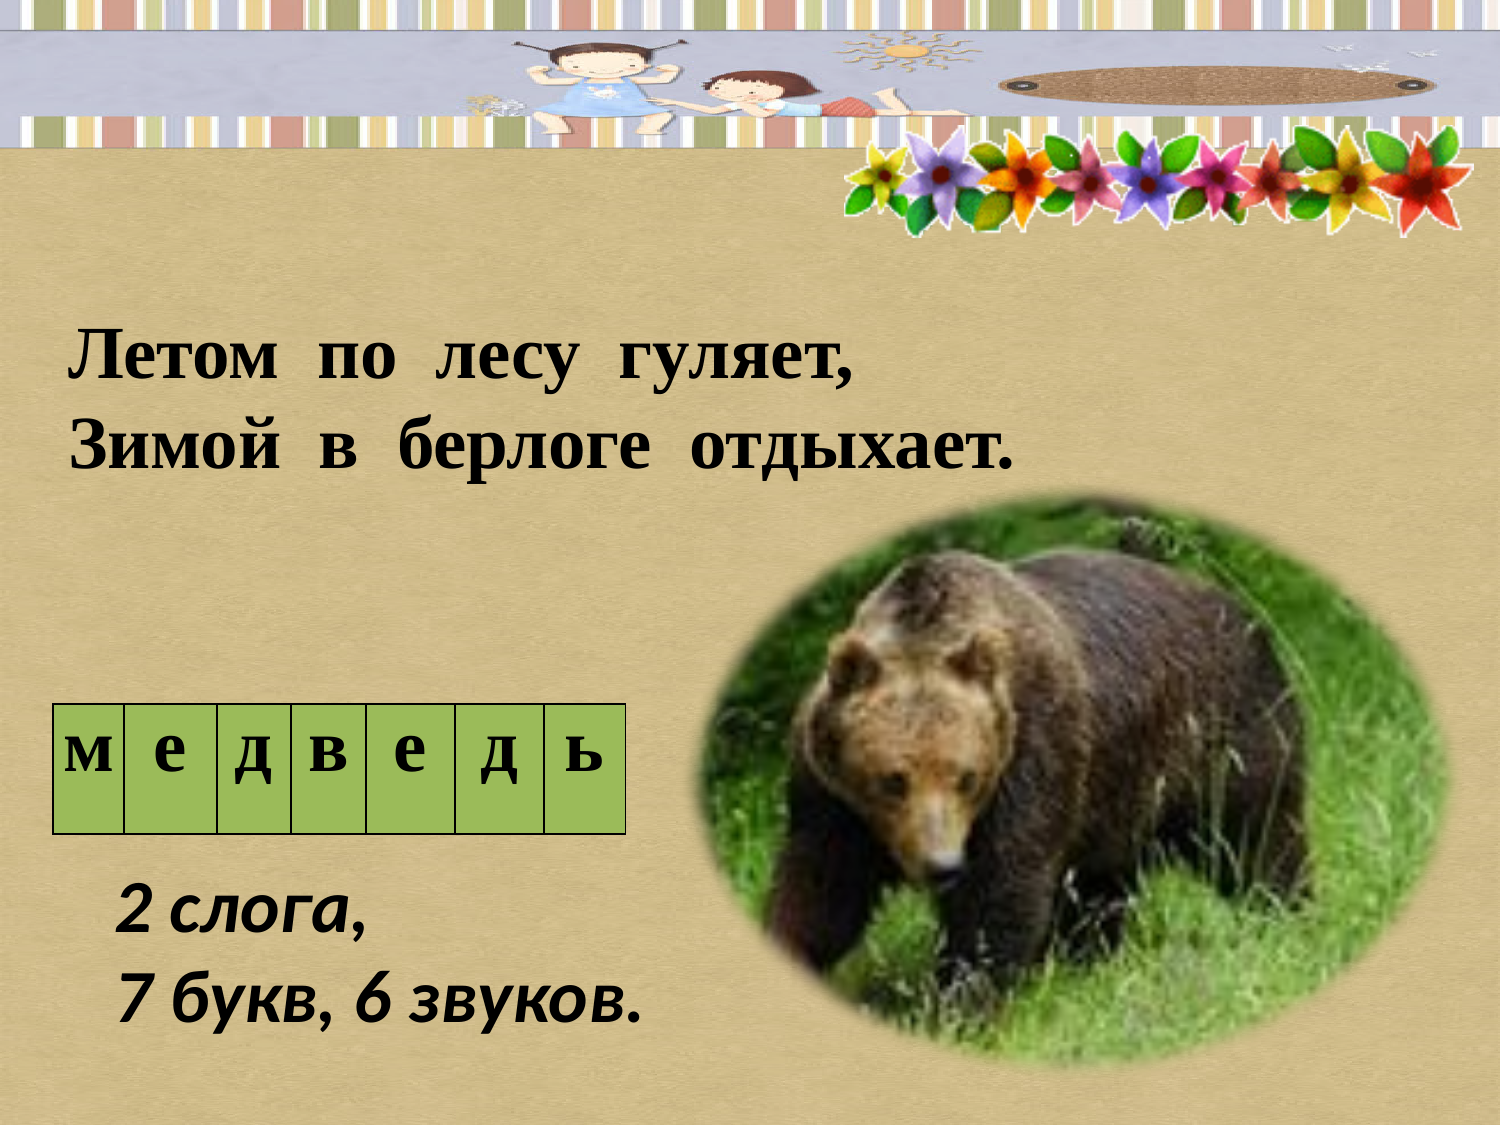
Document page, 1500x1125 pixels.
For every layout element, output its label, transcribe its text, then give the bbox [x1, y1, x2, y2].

table_header е [367, 705, 454, 833]
table_header е [125, 705, 216, 833]
table_header д [456, 705, 543, 833]
table_header д [218, 705, 290, 833]
picture [844, 125, 1474, 238]
text_box 2 слога, 7 букв, 6 звуков. [100, 849, 673, 1045]
table_header ь [545, 705, 625, 833]
table_header в [292, 705, 365, 833]
text_box Летом по лесу гуляет, Зимой в берлоге отдыхает. [53, 295, 1388, 526]
picture [678, 479, 1465, 1083]
table_header м [54, 705, 123, 833]
